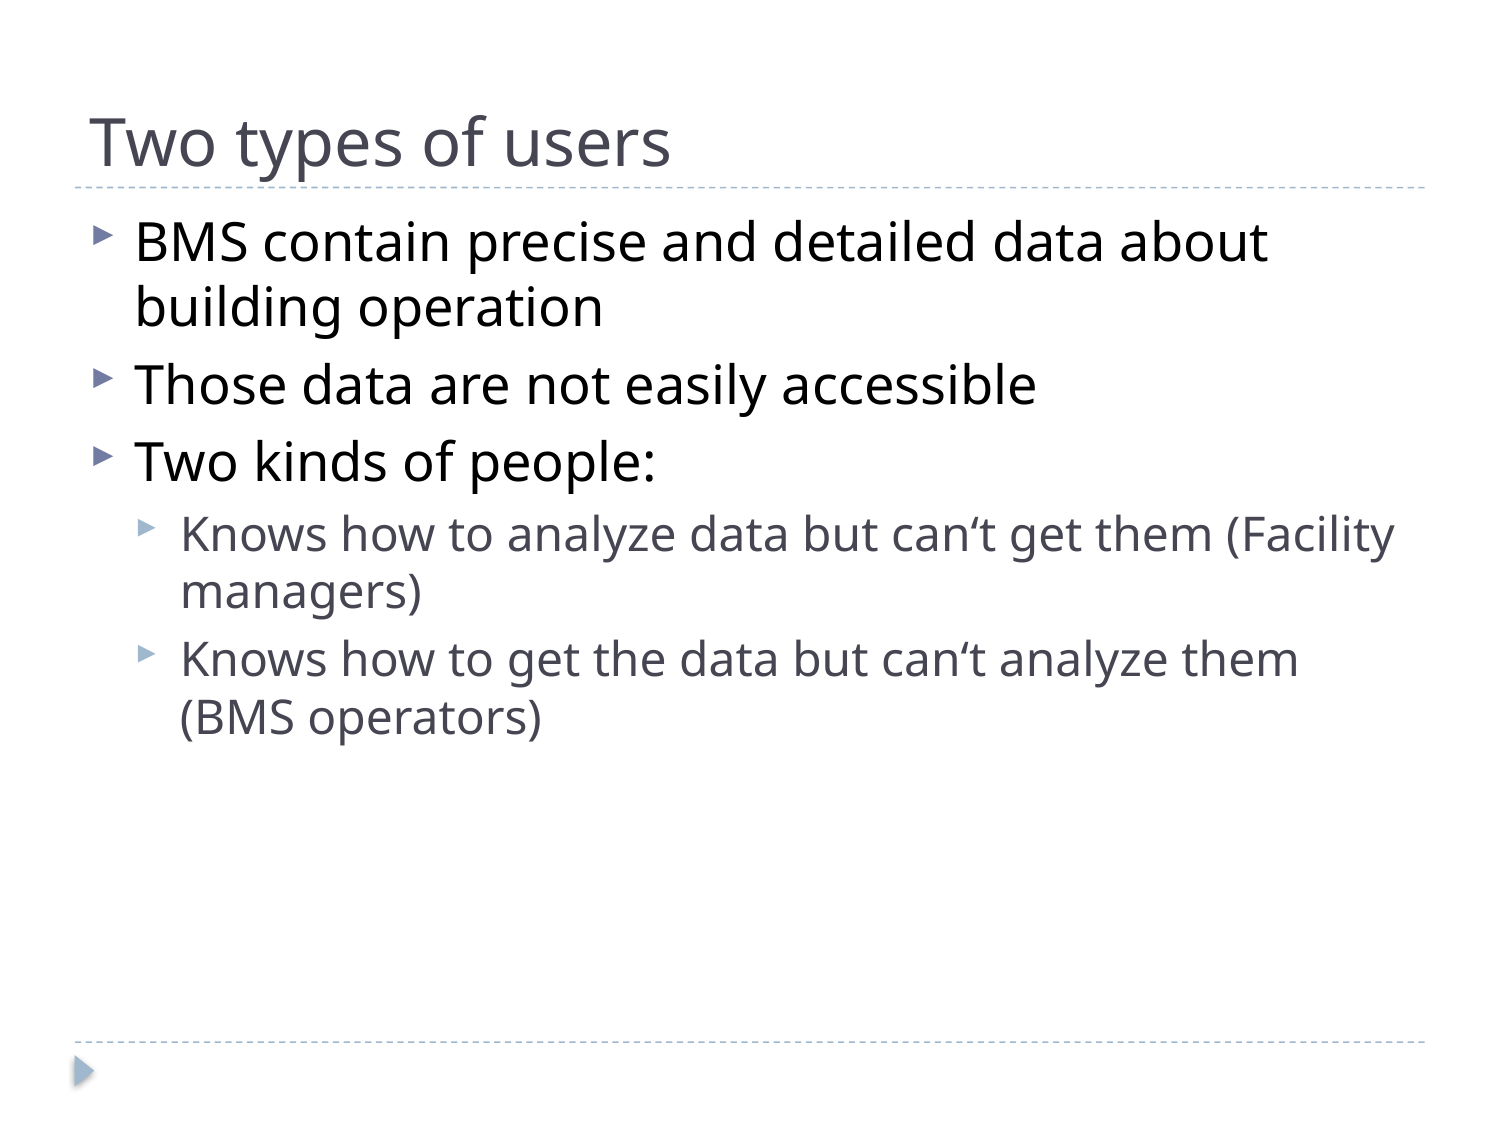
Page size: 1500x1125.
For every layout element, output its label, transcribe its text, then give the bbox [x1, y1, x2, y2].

title Two types of users [75, 24, 1425, 188]
list BMS contain precise and detailed data about building operation Those data are not easily accessible Two kinds of people: Knows how to analyze data but can‘t get them (Facility managers) Knows how to get the data but can‘t analyze them (BMS operators) [75, 200, 1425, 1010]
